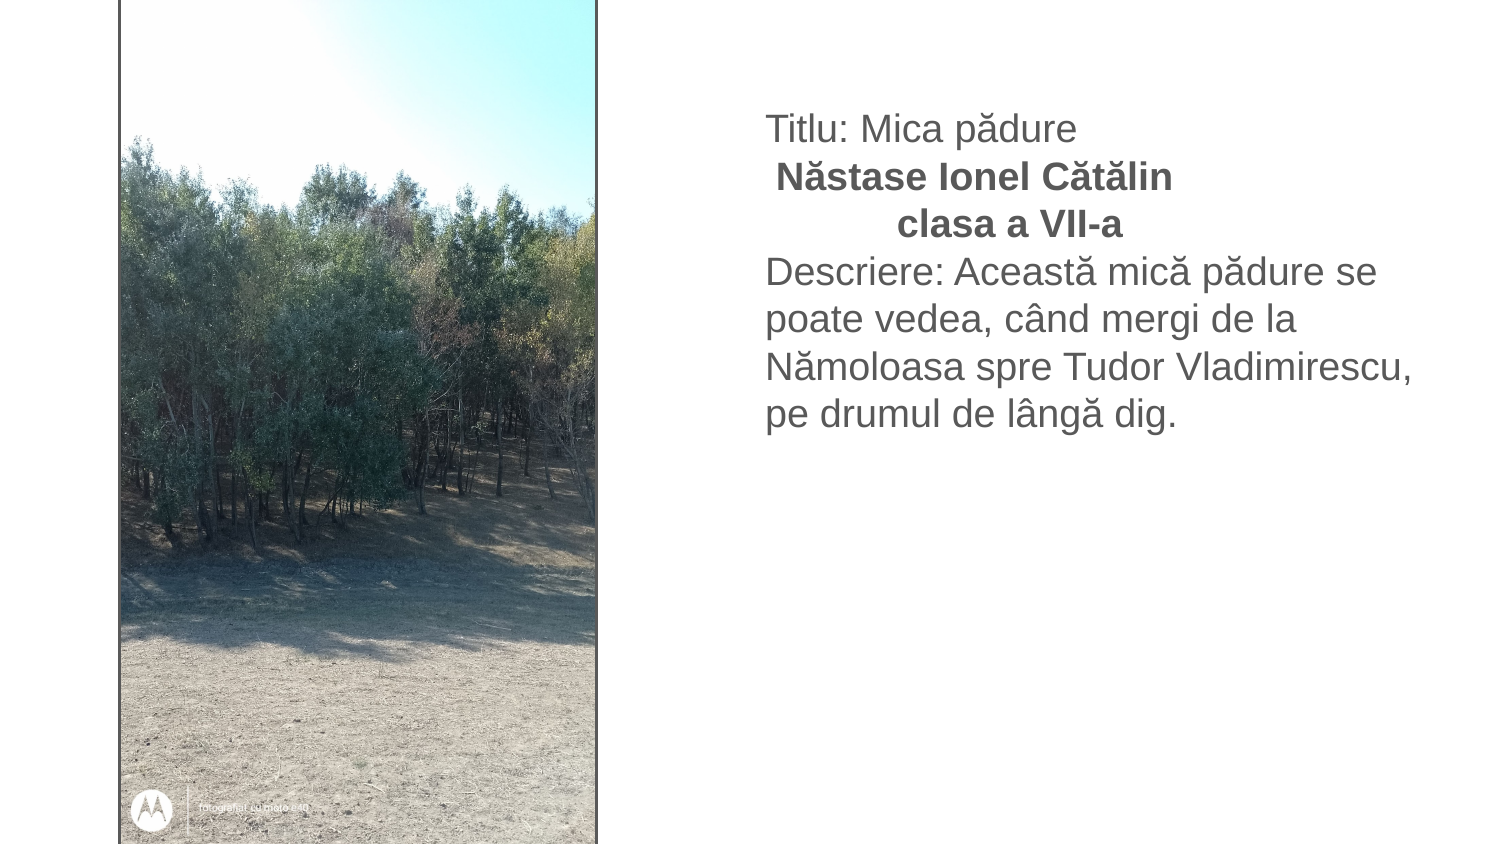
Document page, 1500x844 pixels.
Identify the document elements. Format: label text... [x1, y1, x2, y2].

picture [120, 0, 596, 844]
text_box Titlu: Mica pădure Năstase Ionel Cătălin clasa a VII-a Descriere: Această mică pădure se poate vedea, când mergi de la Nămoloasa spre Tudor Vladimirescu, pe drumul de lângă dig. [749, 88, 1445, 451]
